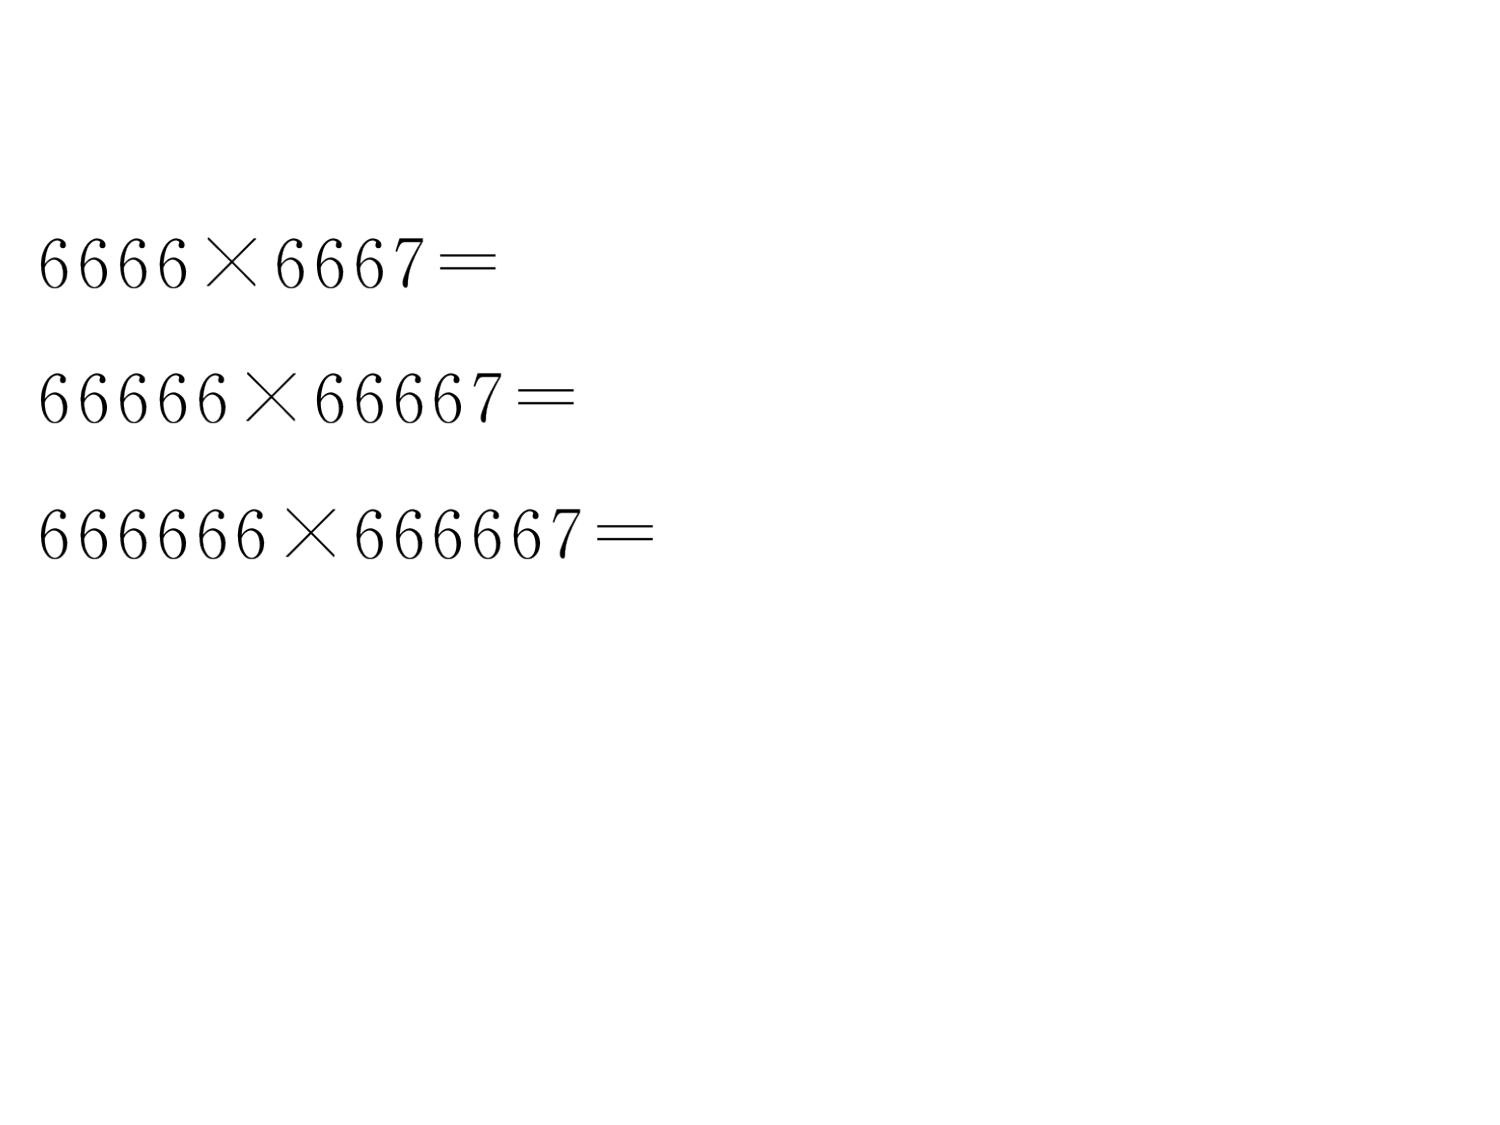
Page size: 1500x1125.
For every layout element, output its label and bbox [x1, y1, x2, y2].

picture [35, 177, 1453, 603]
